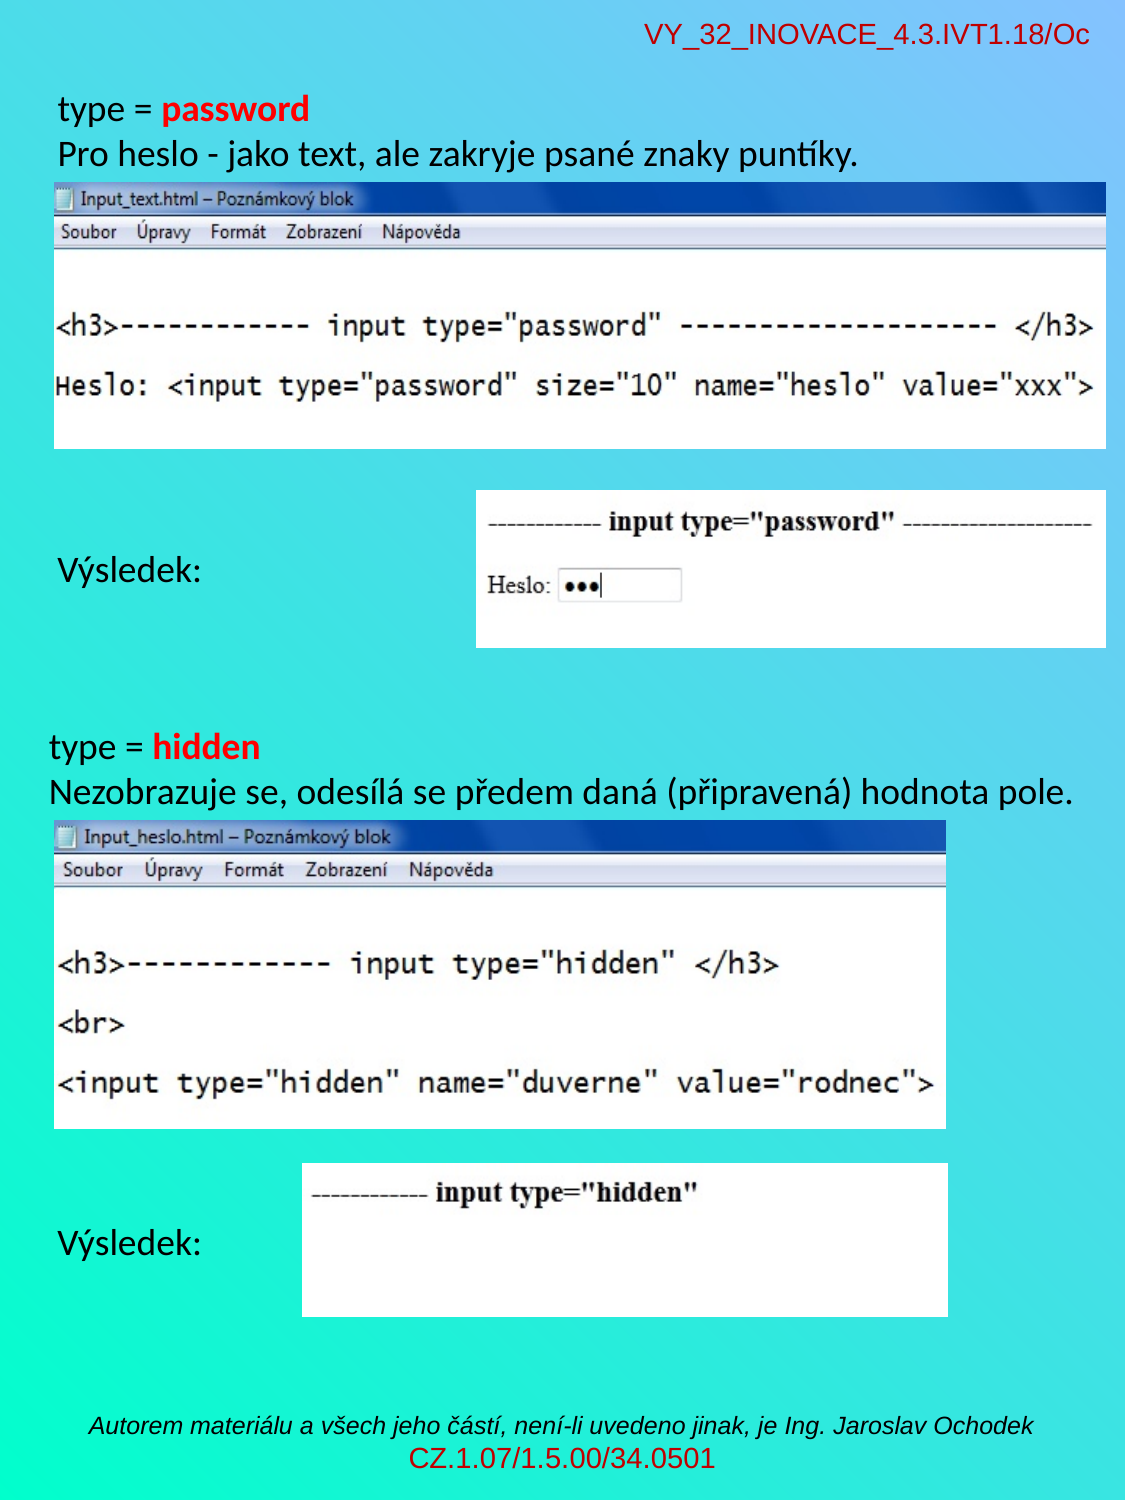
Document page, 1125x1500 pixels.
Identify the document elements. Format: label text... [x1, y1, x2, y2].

text_box VY_32_INOVACE_4.3.IVT1.18/Oc [0, 0, 1125, 60]
picture [54, 820, 946, 1129]
picture [302, 1163, 949, 1318]
picture [476, 489, 1107, 649]
text_box type = password Pro heslo - jako text, ale zakryje psané znaky puntíky. [42, 76, 1078, 227]
text_box Autorem materiálu a všech jeho částí, není-li uvedeno jinak, je Ing. Jaroslav Ochodek CZ.1.07/1.5.00/34.0501 [0, 1402, 1125, 1500]
text_box type = hidden Nezobrazuje se, odesílá se předem daná (připravená) hodnota pole. [0, 714, 1125, 865]
text_box Výsledek: [0, 1210, 297, 1271]
text_box Výsledek: [0, 537, 350, 598]
picture [54, 182, 1107, 449]
